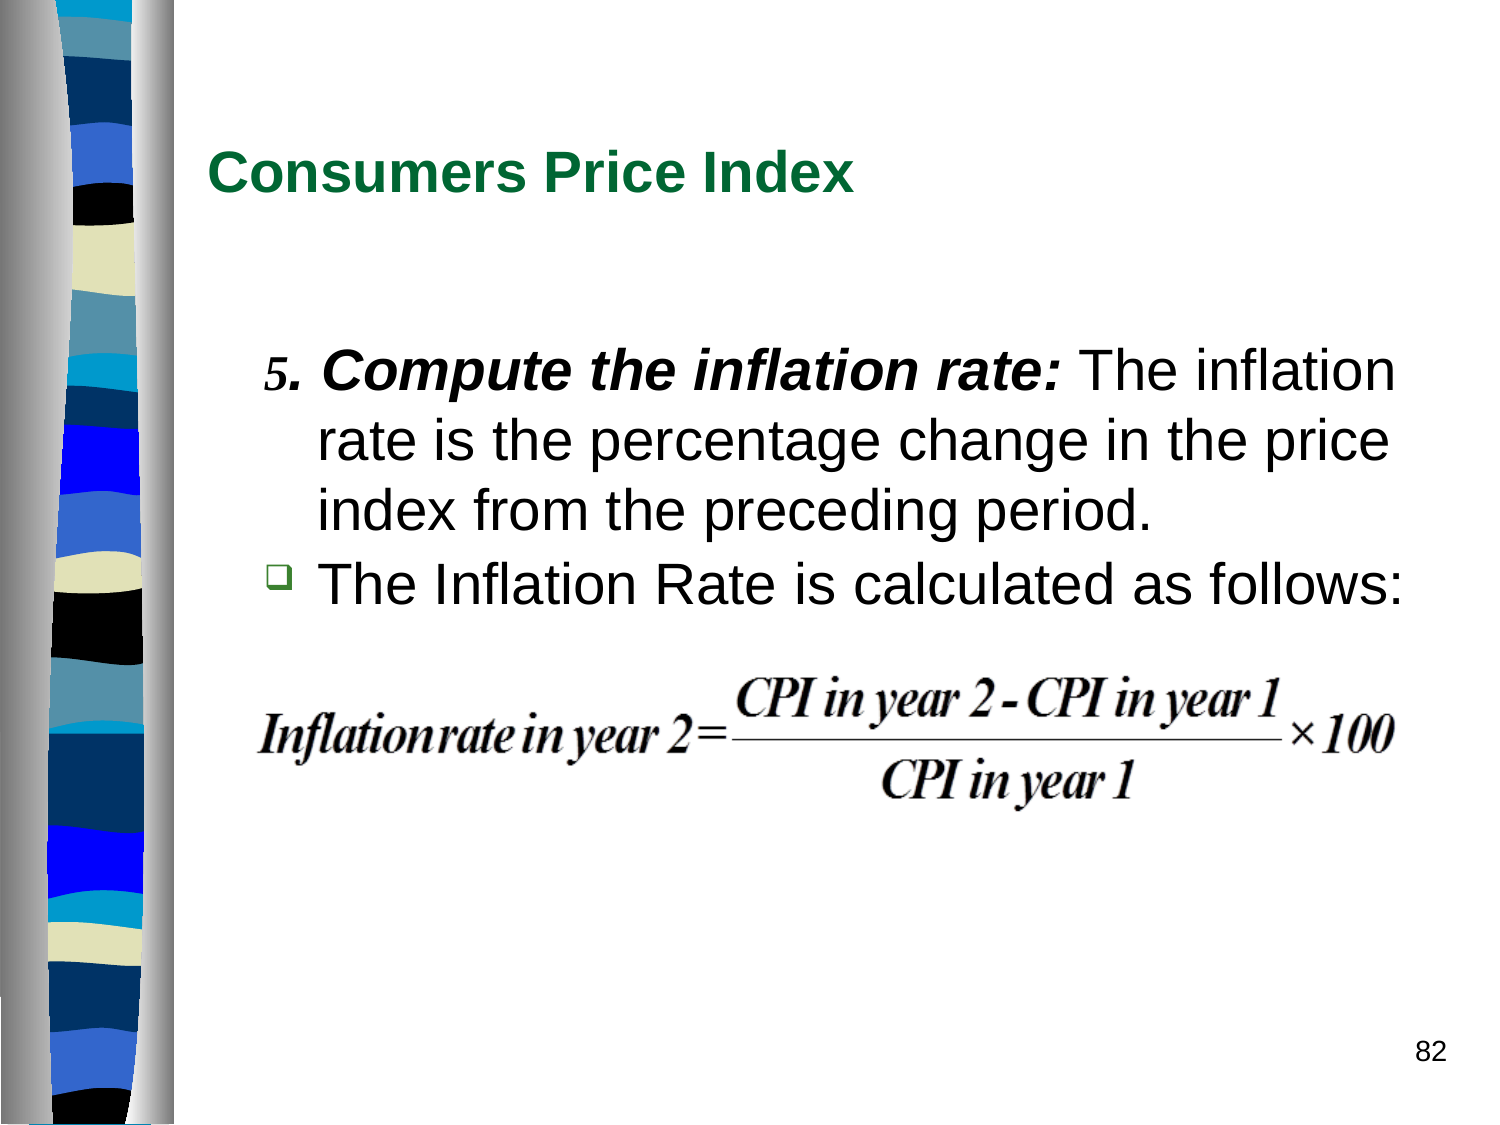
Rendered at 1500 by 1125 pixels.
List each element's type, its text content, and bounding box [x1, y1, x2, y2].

picture [249, 662, 1402, 821]
title Consumers Price Index [192, 75, 1468, 263]
list 5. Compute the inflation rate: The inflation rate is the percentage change in the price index from the preceding period. The Inflation Rate is calculated as follows: [192, 324, 1468, 1000]
slide_number 82 [1149, 1024, 1463, 1101]
